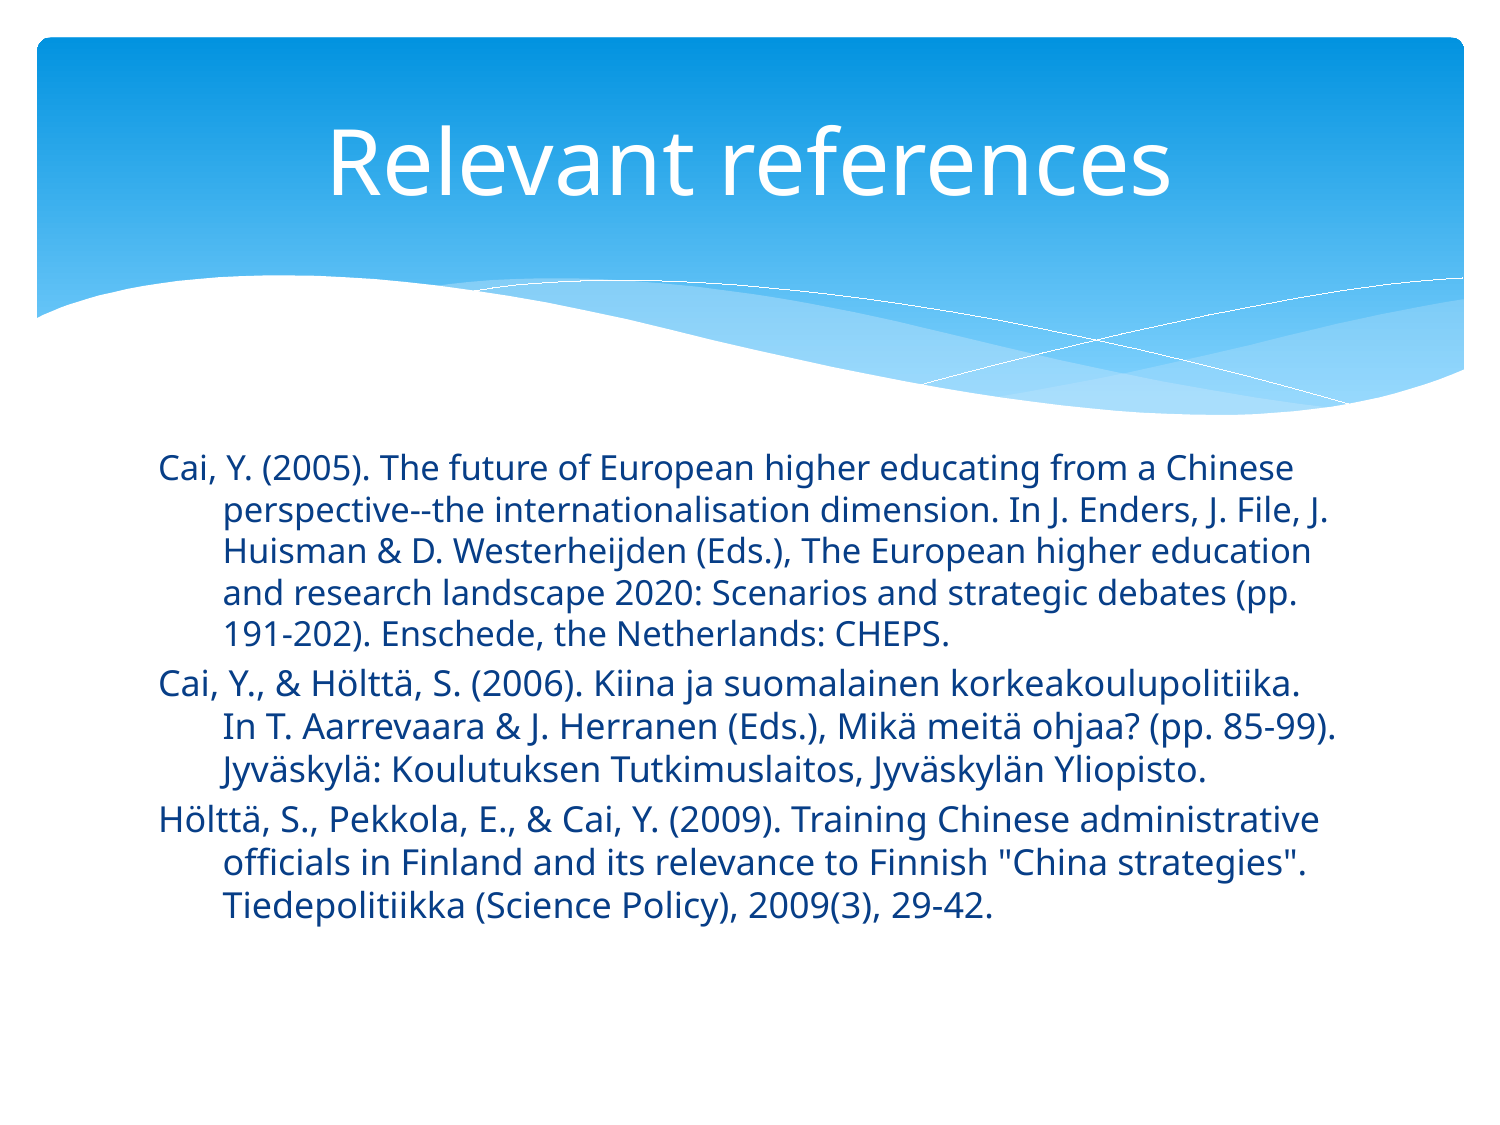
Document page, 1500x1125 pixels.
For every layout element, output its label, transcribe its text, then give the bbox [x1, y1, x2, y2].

title Relevant references [75, 55, 1425, 261]
list Cai, Y. (2005). The future of European higher educating from a Chinese perspective--the internationalisation dimension. In J. Enders, J. File, J. Huisman & D. Westerheijden (Eds.), The European higher education and research landscape 2020: Scenarios and strategic debates (pp. 191-202). Enschede, the Netherlands: CHEPS. Cai, Y., & Hölttä, S. (2006). Kiina ja suomalainen korkeakoulupolitiika. In T. Aarrevaara & J. Herranen (Eds.), Mikä meitä ohjaa? (pp. 85-99). Jyväskylä: Koulutuksen Tutkimuslaitos, Jyväskylän Yliopisto. Hölttä, S., Pekkola, E., & Cai, Y. (2009). Training Chinese administrative officials in Finland and its relevance to Finnish "China strategies". Tiedepolitiikka (Science Policy), 2009(3), 29-42. [143, 438, 1359, 1005]
